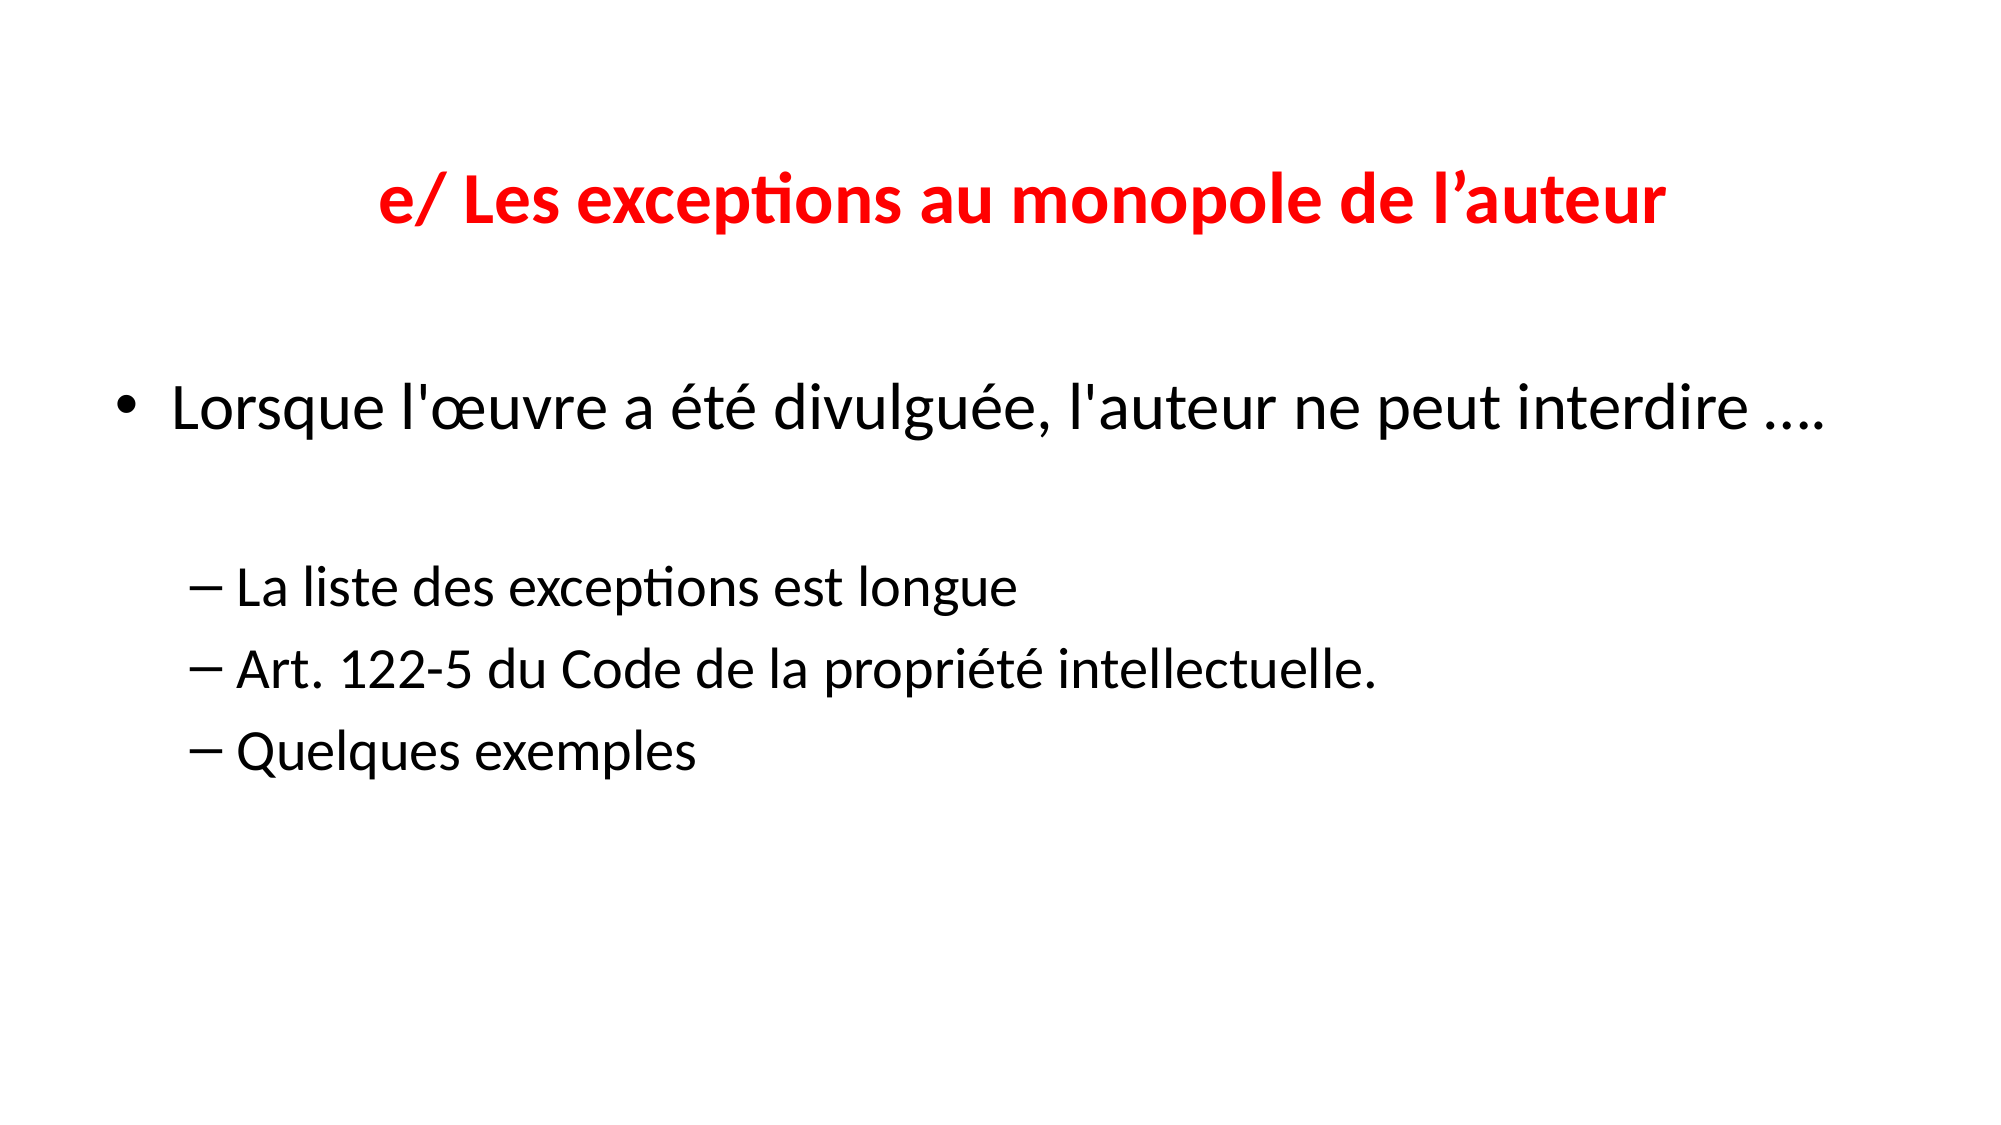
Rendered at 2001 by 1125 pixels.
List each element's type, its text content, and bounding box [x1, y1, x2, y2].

list Lorsque l'œuvre a été divulguée, l'auteur ne peut interdire …. La liste des exceptions est longue Art. 122-5 du Code de la propriété intellectuelle. Quelques exemples [99, 262, 1900, 1005]
title e/ Les exceptions au monopole de l’auteur [362, 99, 1686, 262]
